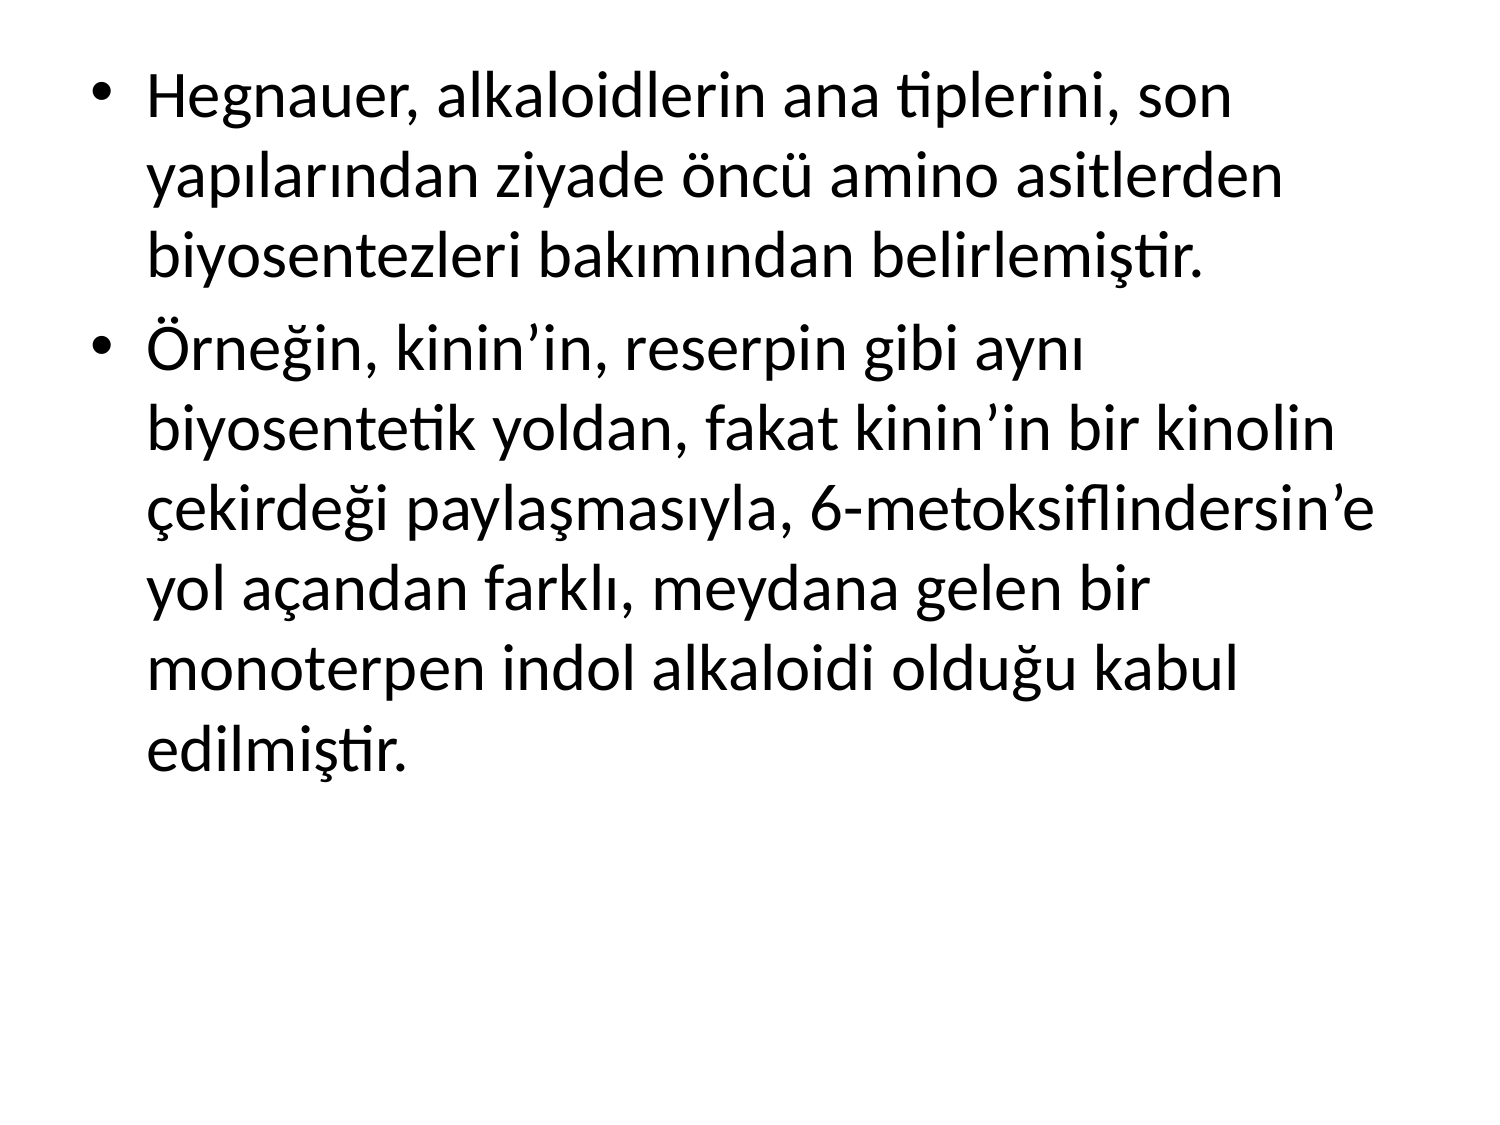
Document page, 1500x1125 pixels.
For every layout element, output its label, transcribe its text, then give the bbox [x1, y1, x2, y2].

list Hegnauer, alkaloidlerin ana tiplerini, son yapılarından ziyade öncü amino asitlerden biyosentezleri bakımından belirlemiştir. Örneğin, kinin’in, reserpin gibi aynı biyosentetik yoldan, fakat kinin’in bir kinolin çekirdeği paylaşmasıyla, 6-metoksiflindersin’e yol açandan farklı, meydana gelen bir monoterpen indol alkaloidi olduğu kabul edilmiştir. [75, 42, 1425, 1005]
